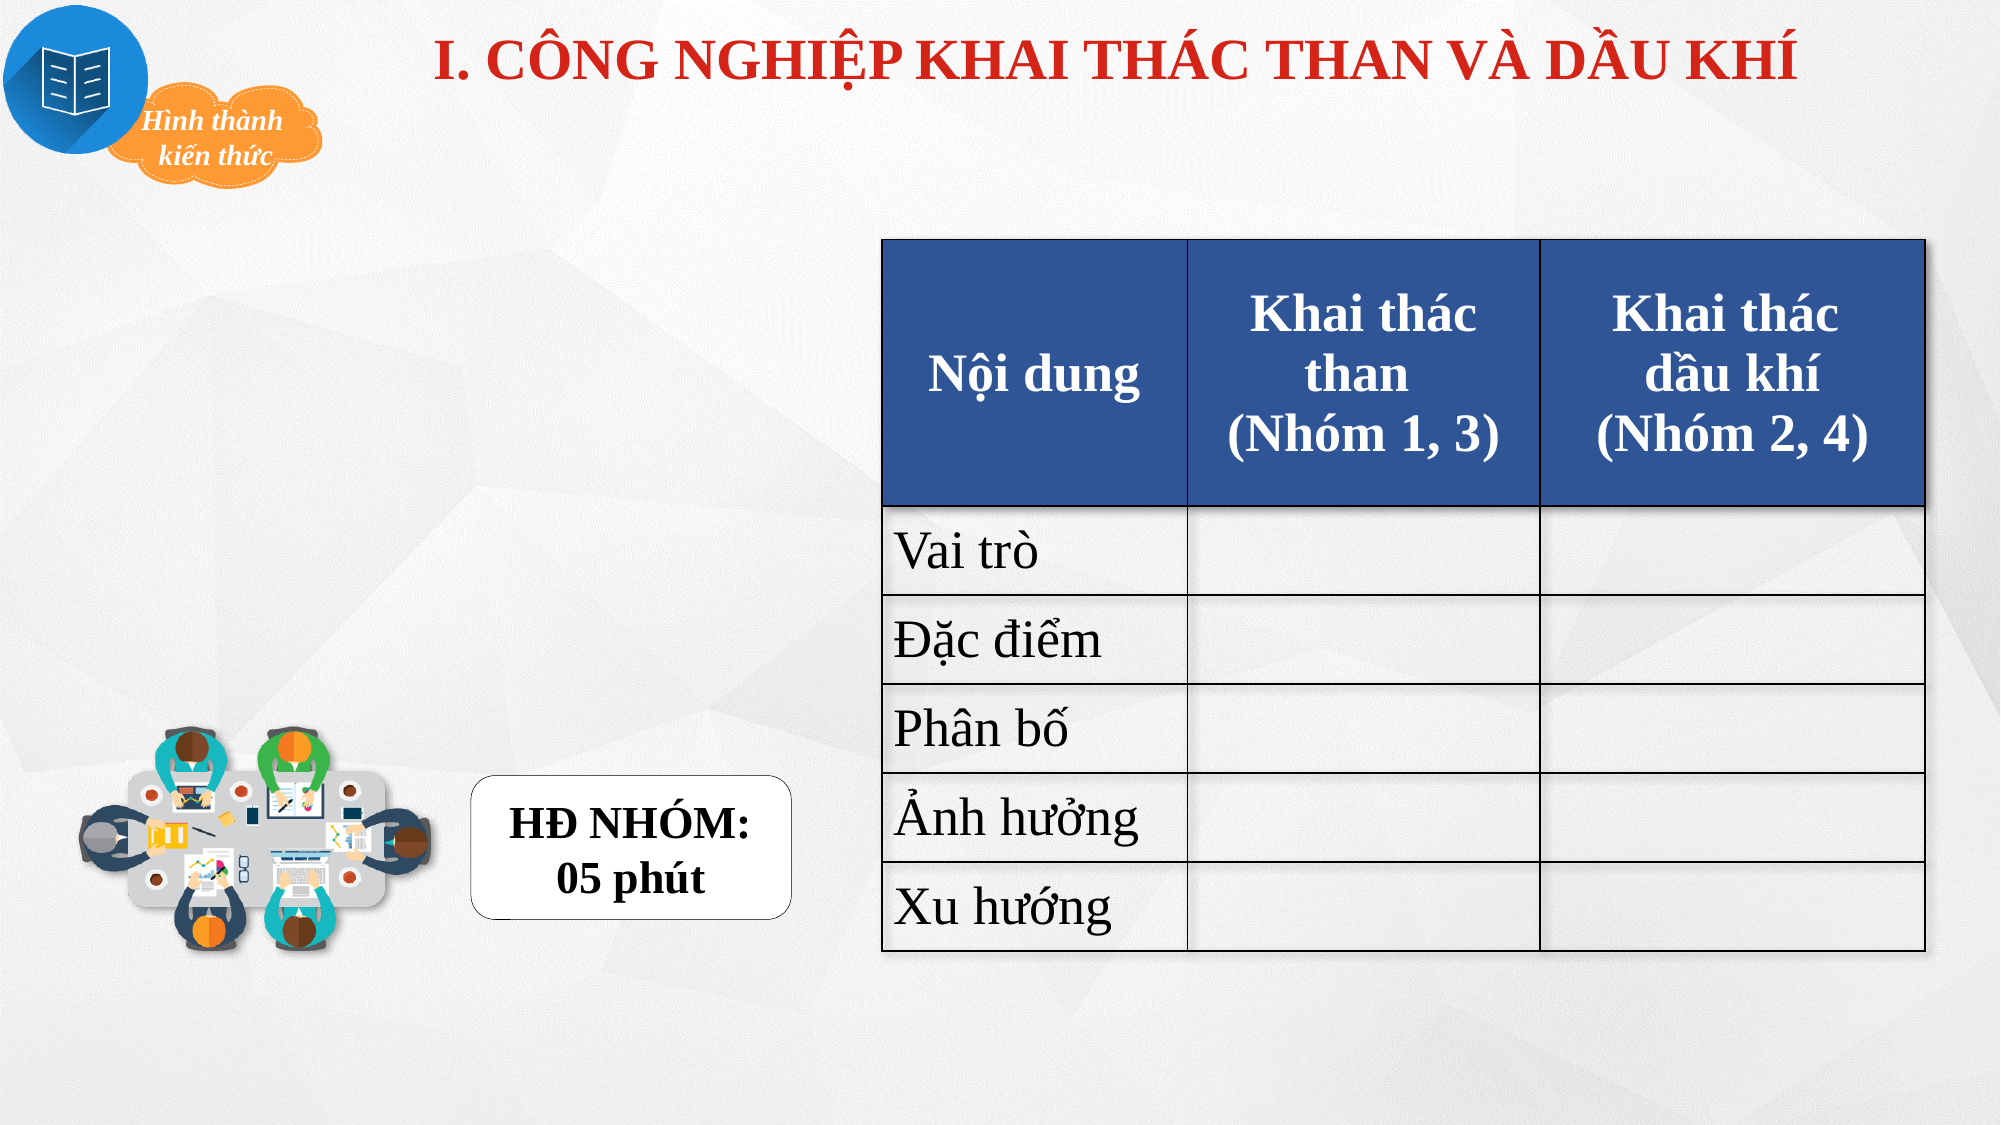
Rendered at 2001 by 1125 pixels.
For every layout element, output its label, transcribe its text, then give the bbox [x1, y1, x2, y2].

table_cell [1541, 863, 1924, 950]
table_cell [1188, 685, 1539, 772]
table_cell Vai trò [883, 507, 1187, 594]
table_cell Phân bố [883, 685, 1187, 772]
table_header Nội dung [883, 240, 1187, 505]
table_cell [1541, 596, 1924, 683]
text_box HĐ NHÓM: 05 phút [469, 774, 793, 921]
table_cell [1541, 685, 1924, 772]
table_header Khai thác dầu khí (Nhóm 2, 4) [1541, 240, 1924, 505]
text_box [3, 5, 324, 189]
table_cell [1541, 507, 1924, 594]
table_cell Ảnh hưởng [883, 774, 1187, 861]
picture [0, 0, 2001, 1125]
table_header Khai thác than (Nhóm 1, 3) [1188, 240, 1539, 505]
table_cell [1188, 774, 1539, 861]
text_box I. CÔNG NGHIỆP KHAI THÁC THAN VÀ DẦU KHÍ [396, 15, 1837, 96]
table_cell [1188, 507, 1539, 594]
table_cell [1188, 596, 1539, 683]
table_cell Xu hướng [883, 863, 1187, 950]
table_cell [1188, 863, 1539, 950]
table_cell Đặc điểm [883, 596, 1187, 683]
table_cell [1541, 774, 1924, 861]
